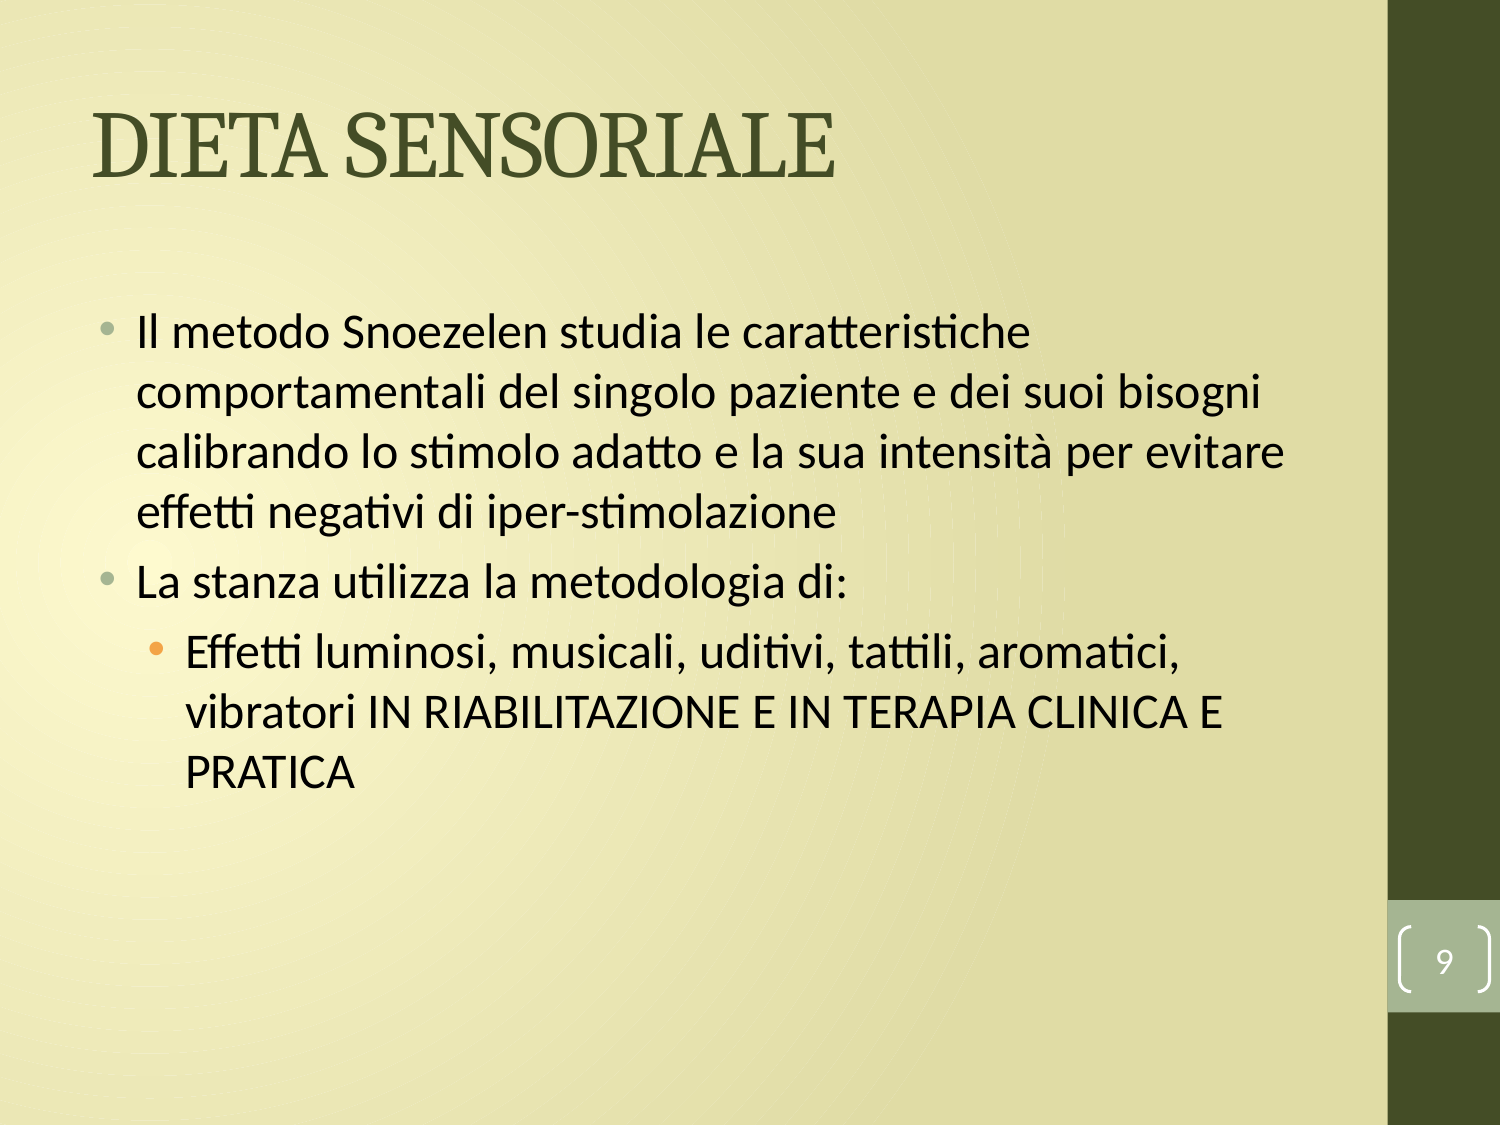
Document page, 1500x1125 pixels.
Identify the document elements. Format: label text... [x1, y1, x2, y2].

slide_number 9 [1397, 925, 1492, 994]
title DIETA SENSORIALE [75, 45, 1325, 233]
list Il metodo Snoezelen studia le caratteristiche comportamentali del singolo paziente e dei suoi bisogni calibrando lo stimolo adatto e la sua intensità per evitare effetti negativi di iper-stimolazione La stanza utilizza la metodologia di: Effetti luminosi, musicali, uditivi, tattili, aromatici, vibratori IN RIABILITAZIONE E IN TERAPIA CLINICA E PRATICA [64, 290, 1315, 910]
